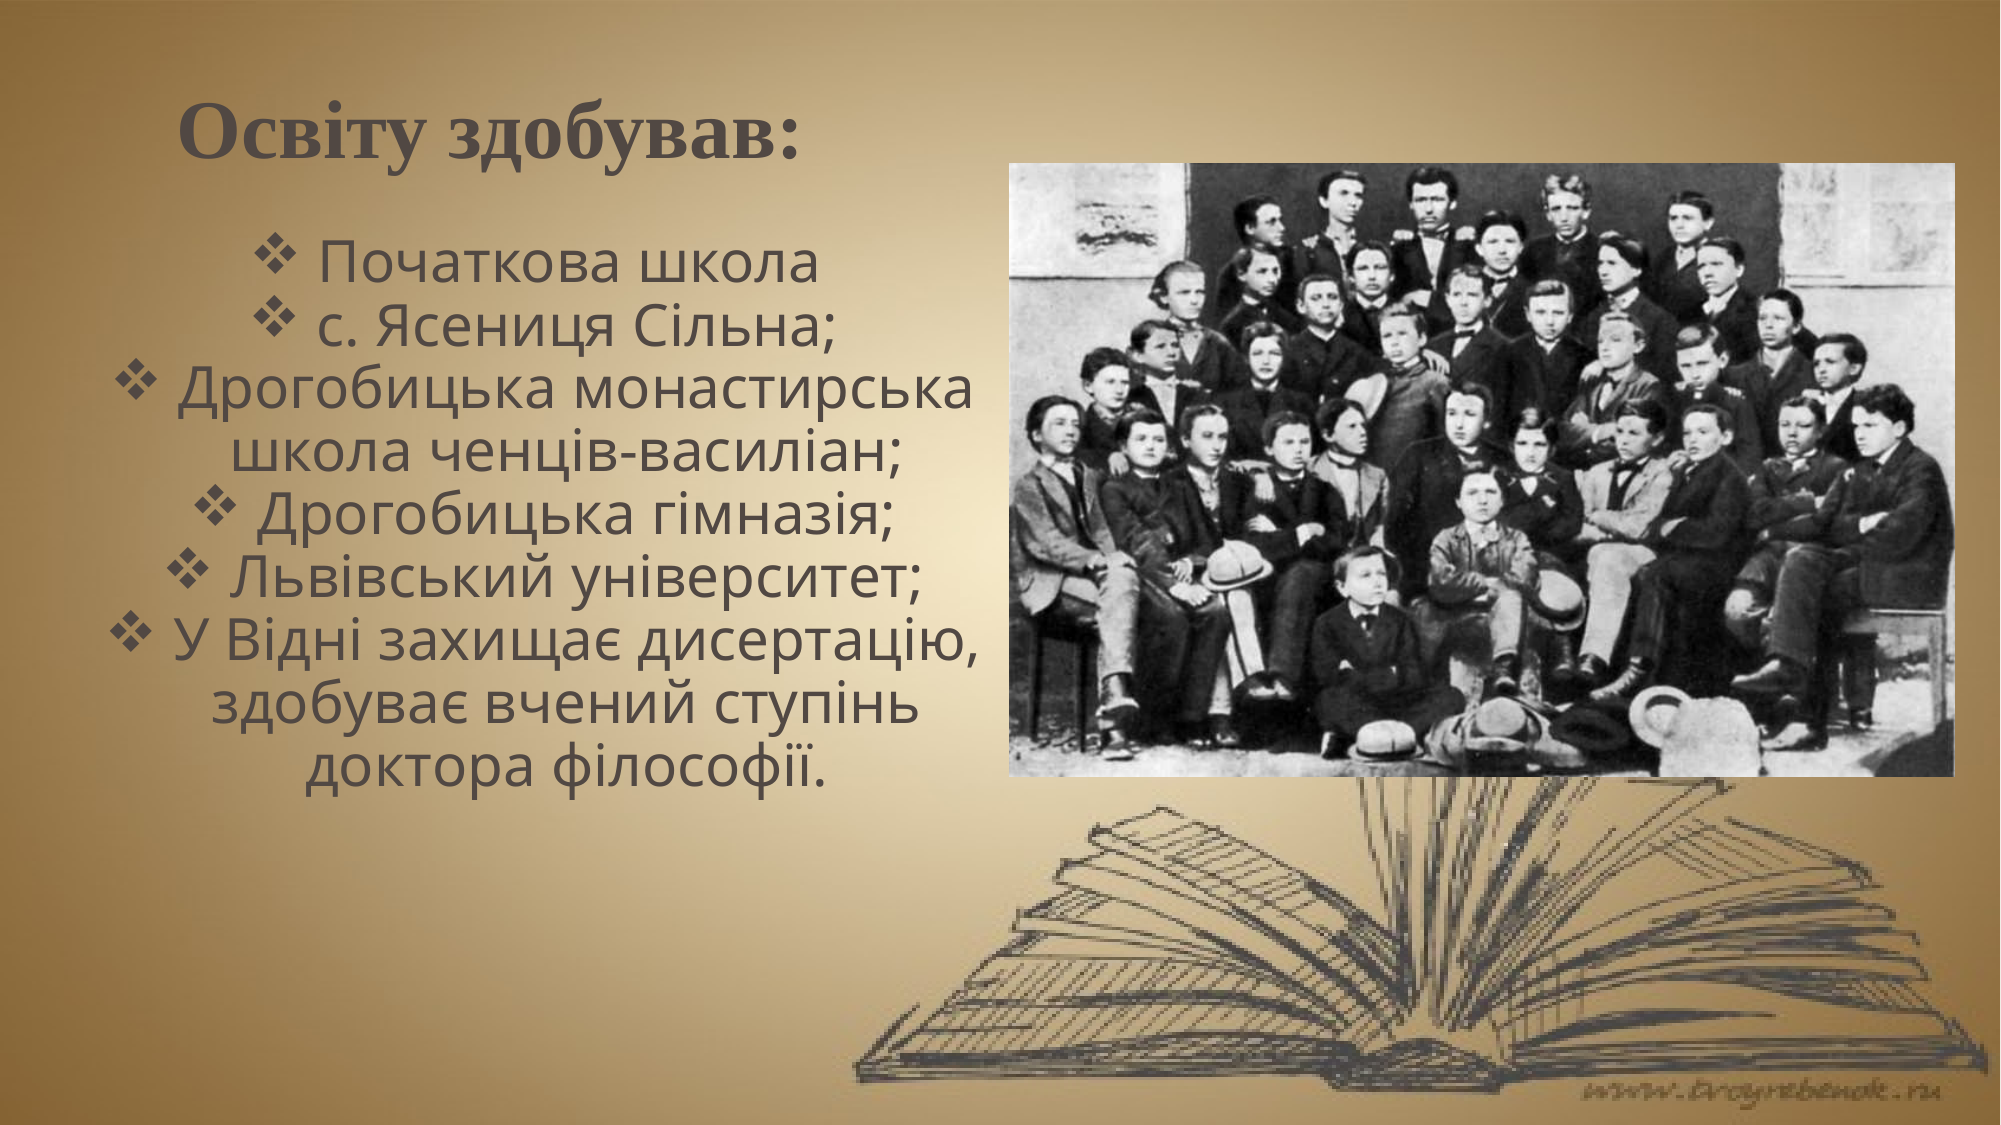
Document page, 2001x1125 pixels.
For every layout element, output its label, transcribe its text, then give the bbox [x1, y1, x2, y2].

picture [0, 0, 2001, 1125]
text_box Освіту здобував: [162, 68, 904, 183]
text_box Початкова школа с. Ясениця Сільна; Дрогобицька монастирська школа ченців-василіан; Дрогобицька гімназія; Львівський університет; У Відні захищає дисертацію, здобуває вчений ступінь доктора філософії. [43, 225, 1043, 807]
